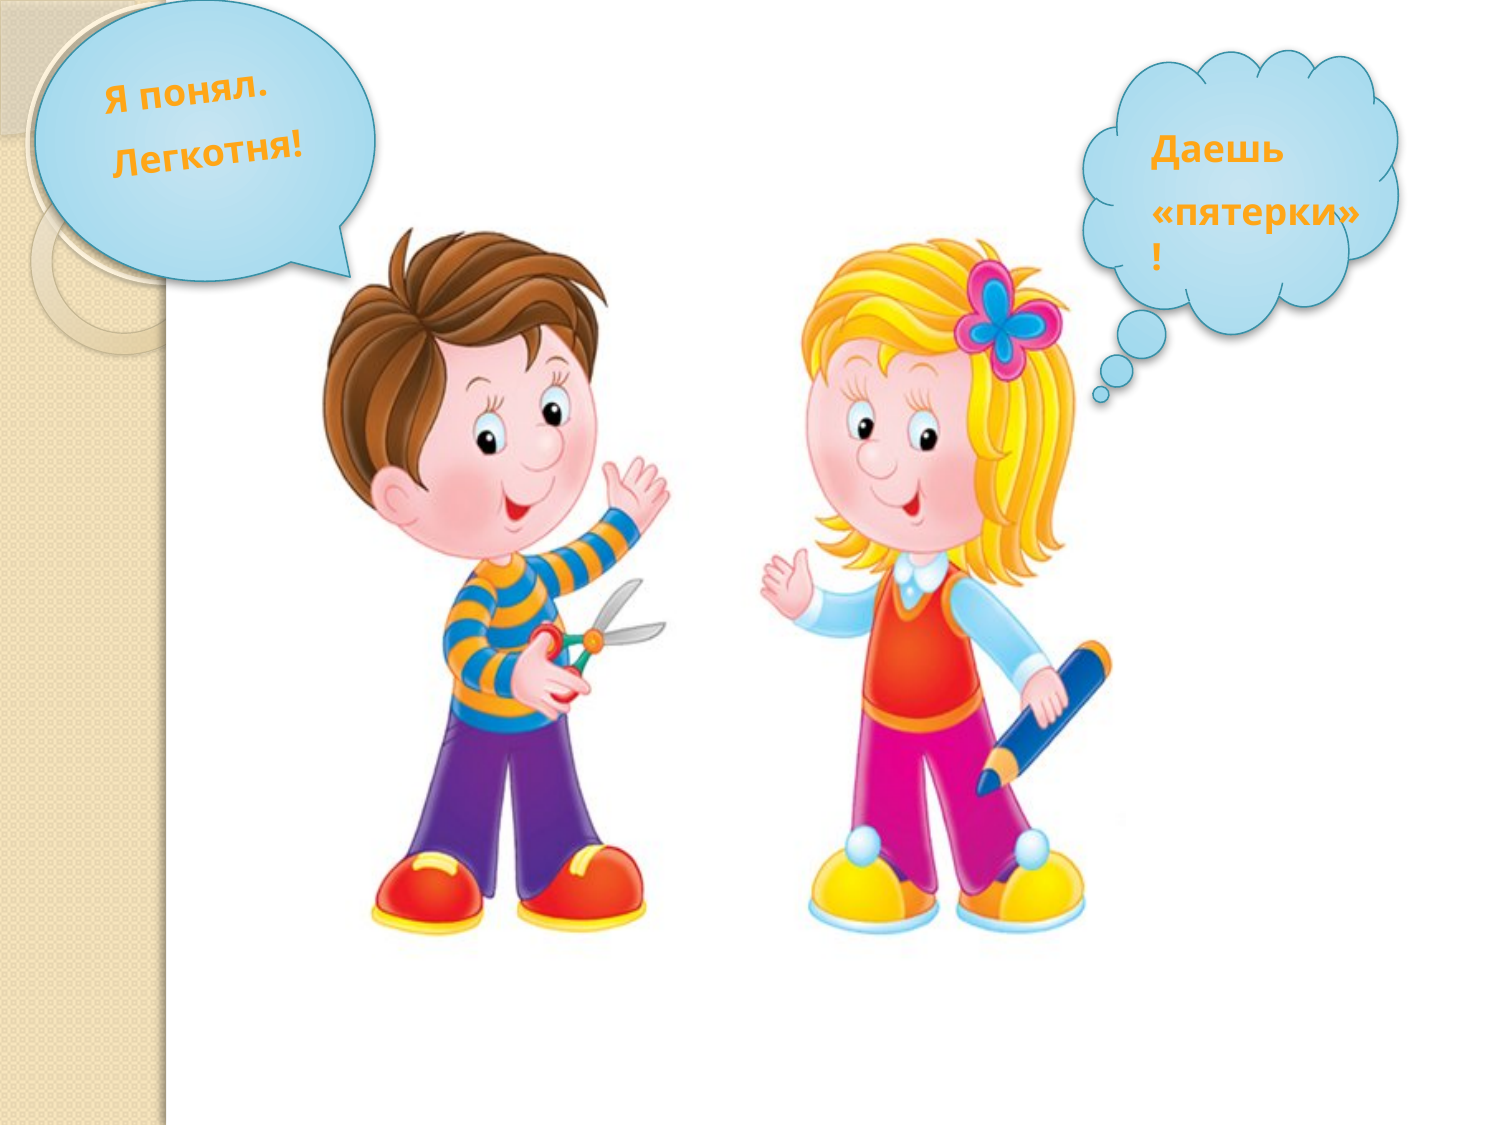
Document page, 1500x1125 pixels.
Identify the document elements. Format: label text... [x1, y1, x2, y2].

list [187, 140, 1246, 1017]
text_box Даешь «пятерки»! [1136, 117, 1383, 286]
text_box Я понял. Легкотня! [85, 45, 317, 240]
text_box [1253, 286, 1340, 330]
text_box [1094, 49, 1400, 242]
text_box [34, 0, 376, 281]
